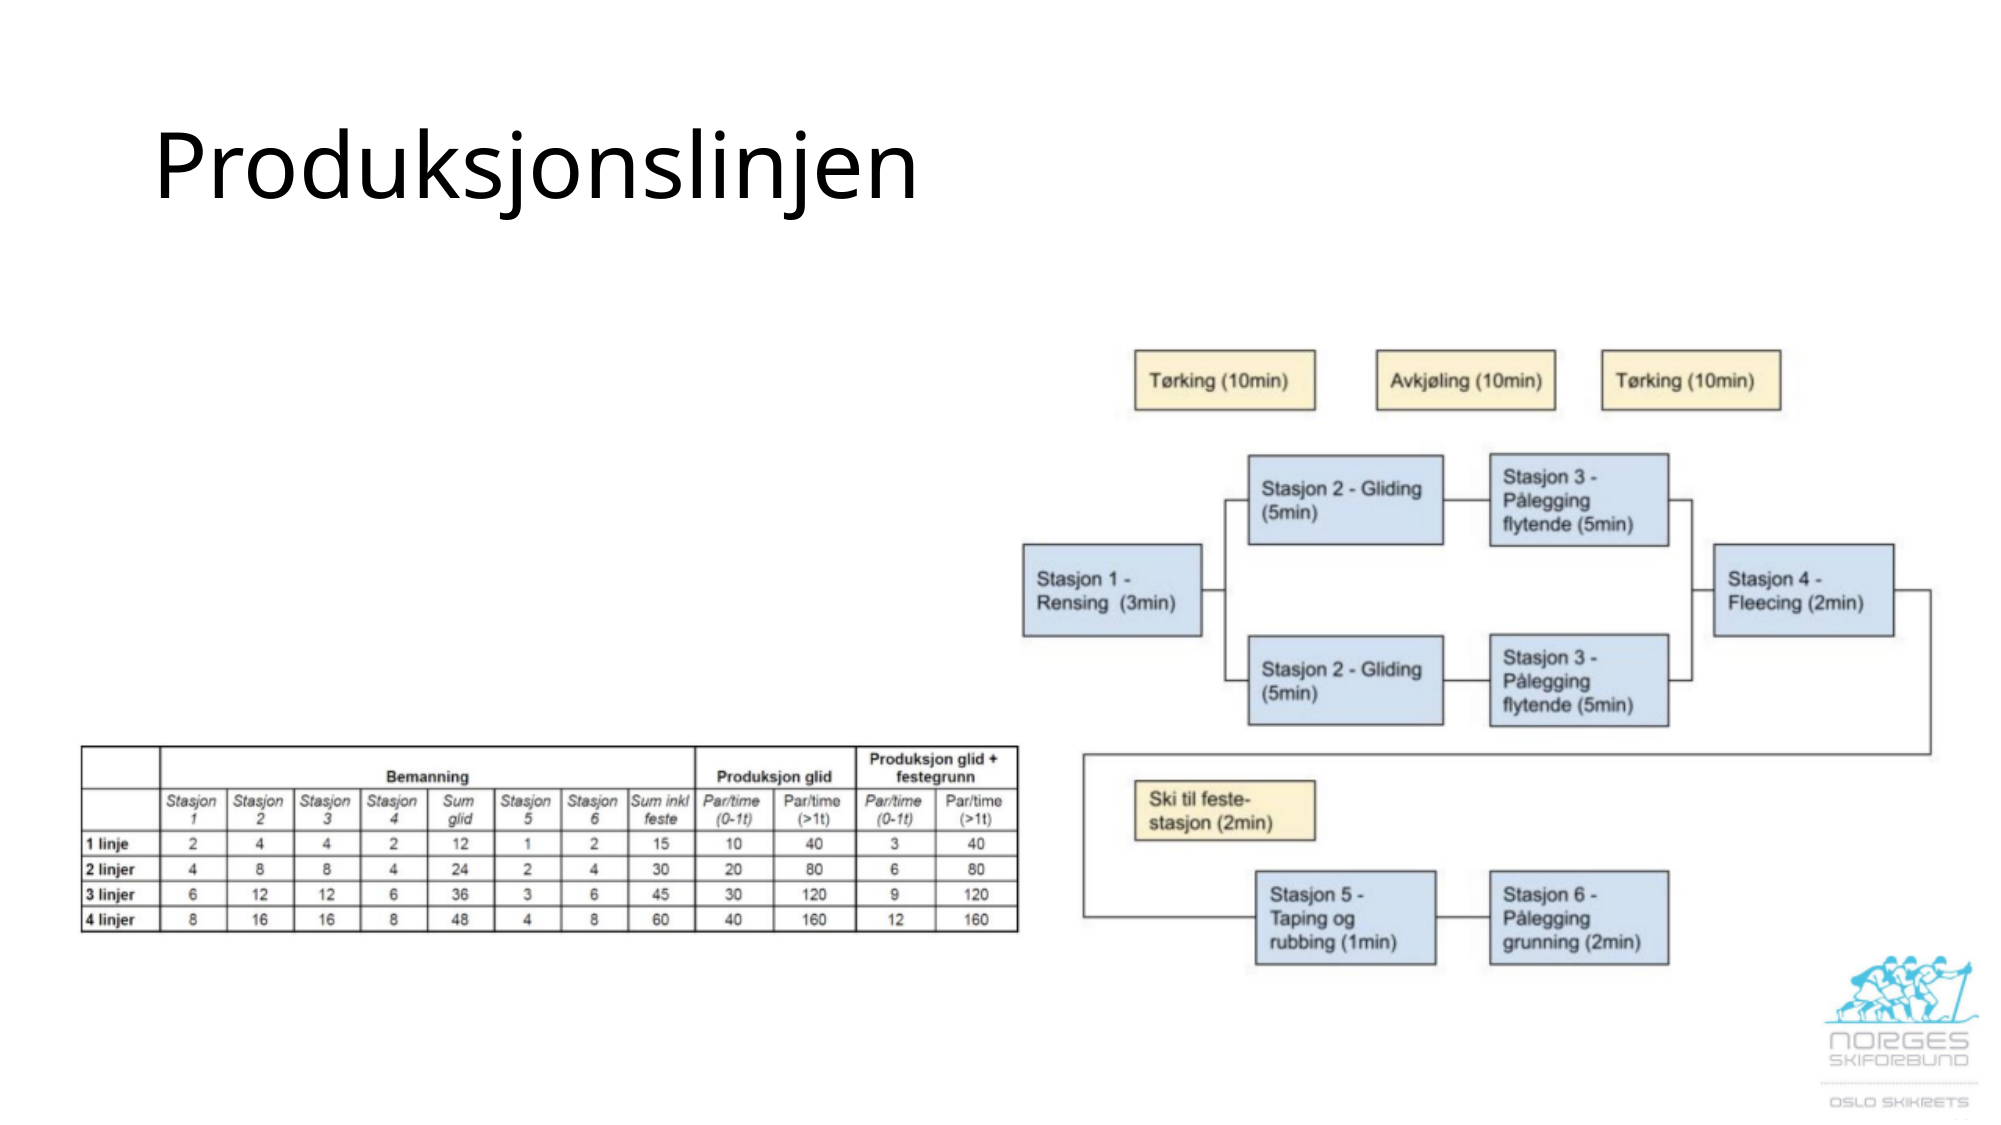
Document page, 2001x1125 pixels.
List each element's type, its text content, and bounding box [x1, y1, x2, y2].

title Produksjonslinjen [137, 59, 1863, 278]
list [925, 317, 1979, 982]
picture [1807, 925, 2000, 1119]
picture [53, 738, 1042, 947]
